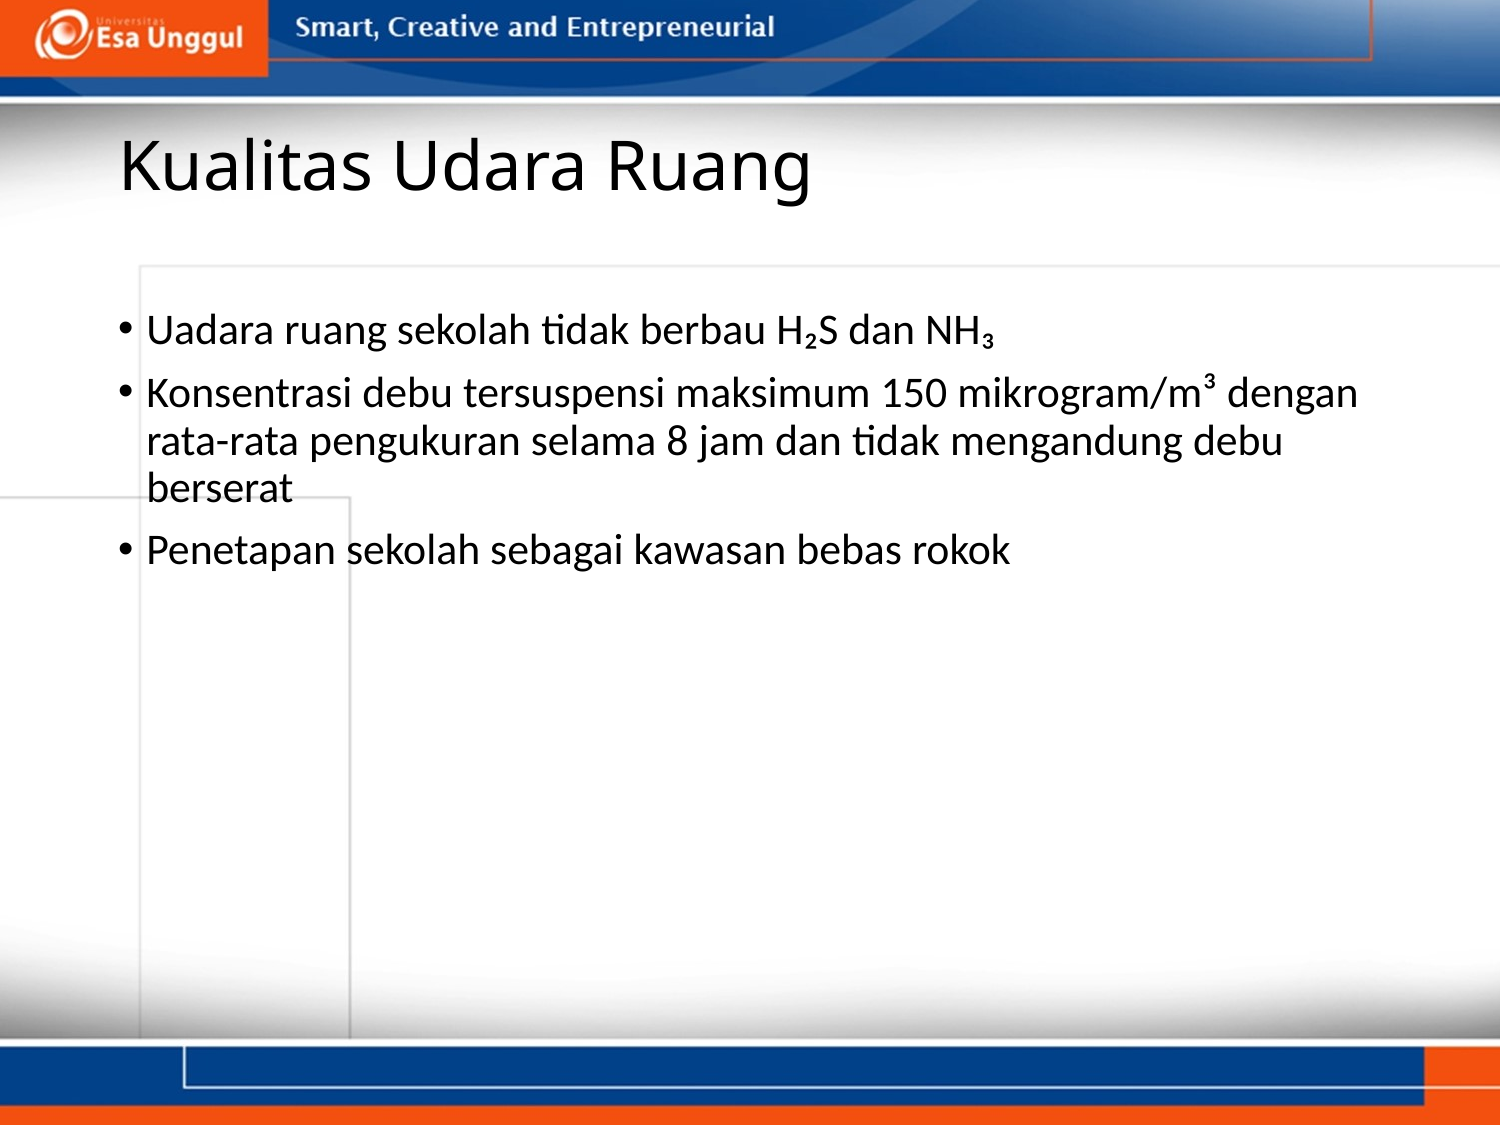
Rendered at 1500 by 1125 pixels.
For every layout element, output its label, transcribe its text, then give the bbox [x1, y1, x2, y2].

title Kualitas Udara Ruang [103, 59, 1397, 278]
list Uadara ruang sekolah tidak berbau H₂S dan NH₃ Konsentrasi debu tersuspensi maksimum 150 mikrogram/m³ dengan rata-rata pengukuran selama 8 jam dan tidak mengandung debu berserat Penetapan sekolah sebagai kawasan bebas rokok [103, 299, 1397, 1014]
picture [0, 0, 1500, 1125]
